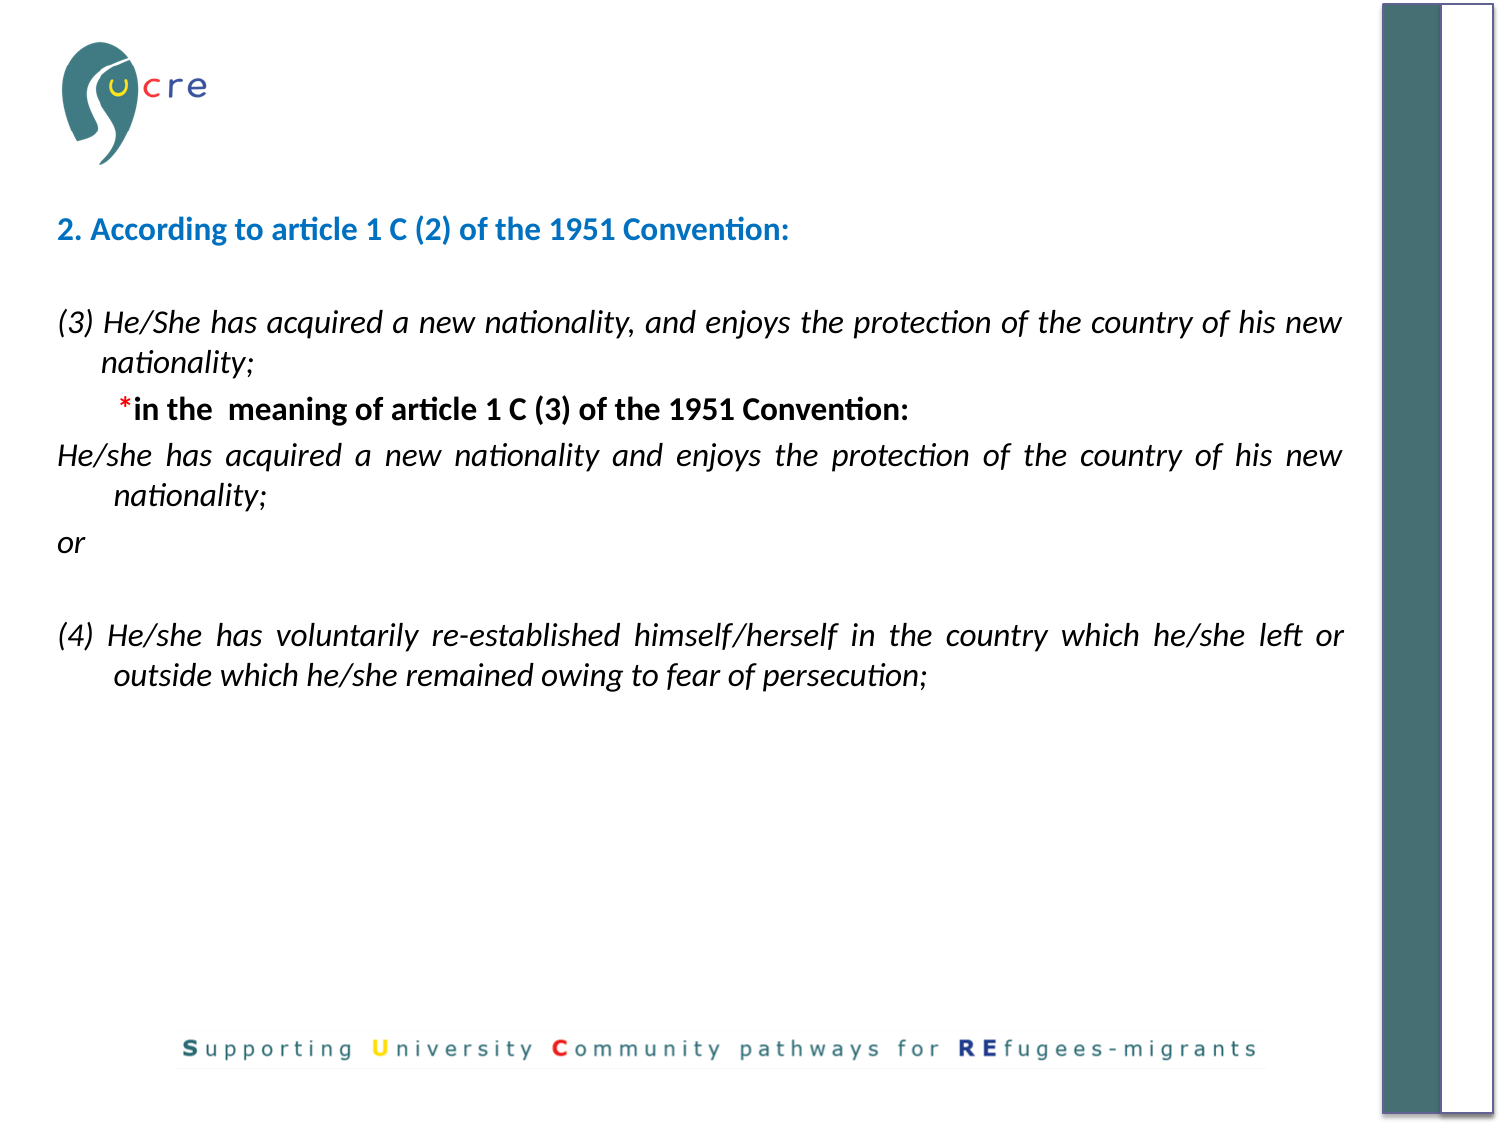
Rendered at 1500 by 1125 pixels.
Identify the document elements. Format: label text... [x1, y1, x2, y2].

list 2. According to article 1 C (2) of the 1951 Convention: (3) He/She has acquired a new nationality, and enjoys the protection of the country of his new nationality; *in the meaning of article 1 C (3) of the 1951 Convention: He/she has acquired a new nationality and enjoys the protection of the country of his new nationality; or (4) He/she has voluntarily re-established himself/herself in the country which he/she left or outside which he/she remained owing to fear of persecution; [41, 199, 1360, 740]
picture [174, 1029, 1267, 1070]
